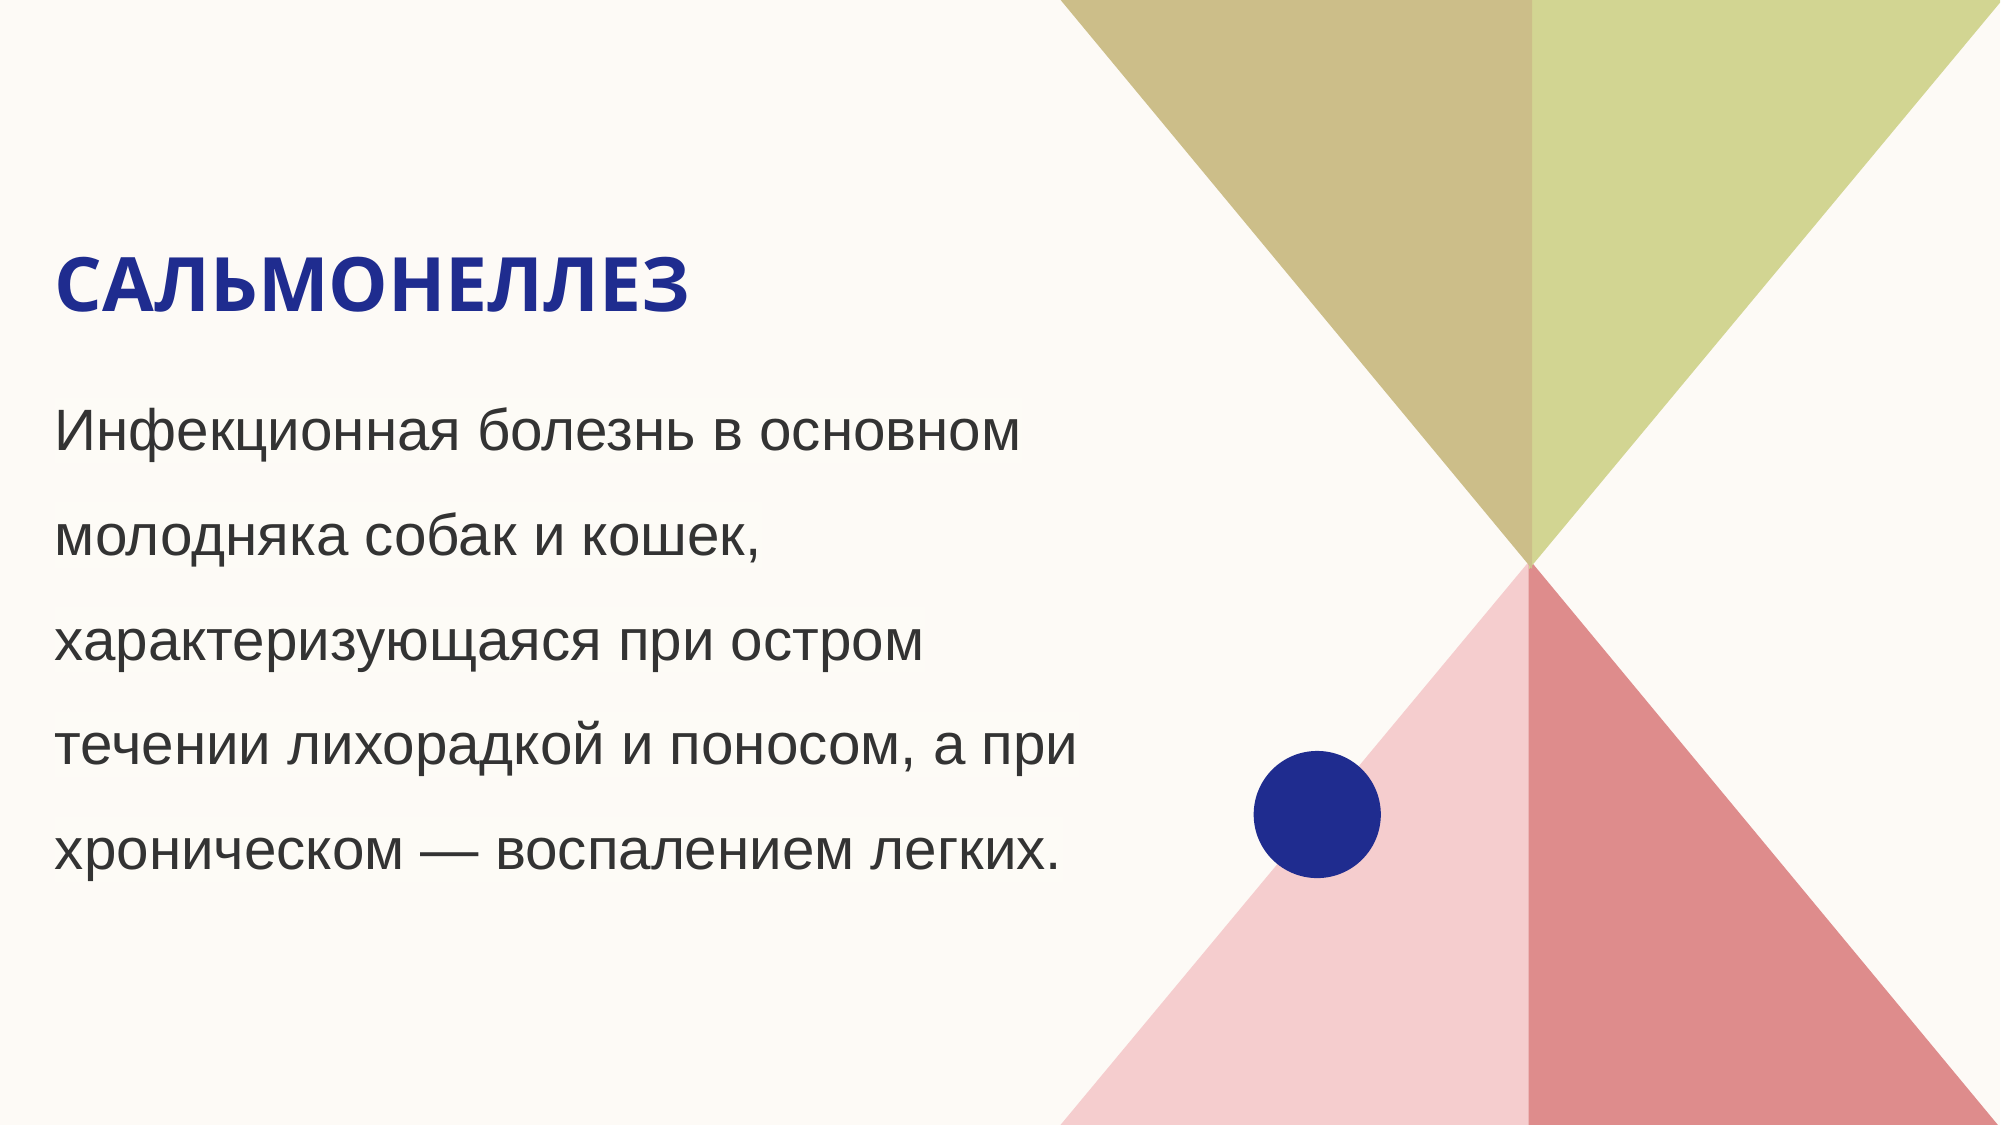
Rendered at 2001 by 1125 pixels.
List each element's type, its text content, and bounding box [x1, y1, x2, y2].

list Инфекционная болезнь в основном молодняка собак и кошек, характеризующаяся при остром течении лихорадкой и поносом, а при хроническом — воспалением легких. [39, 357, 1120, 884]
title Сальмонеллез [39, 75, 1120, 327]
